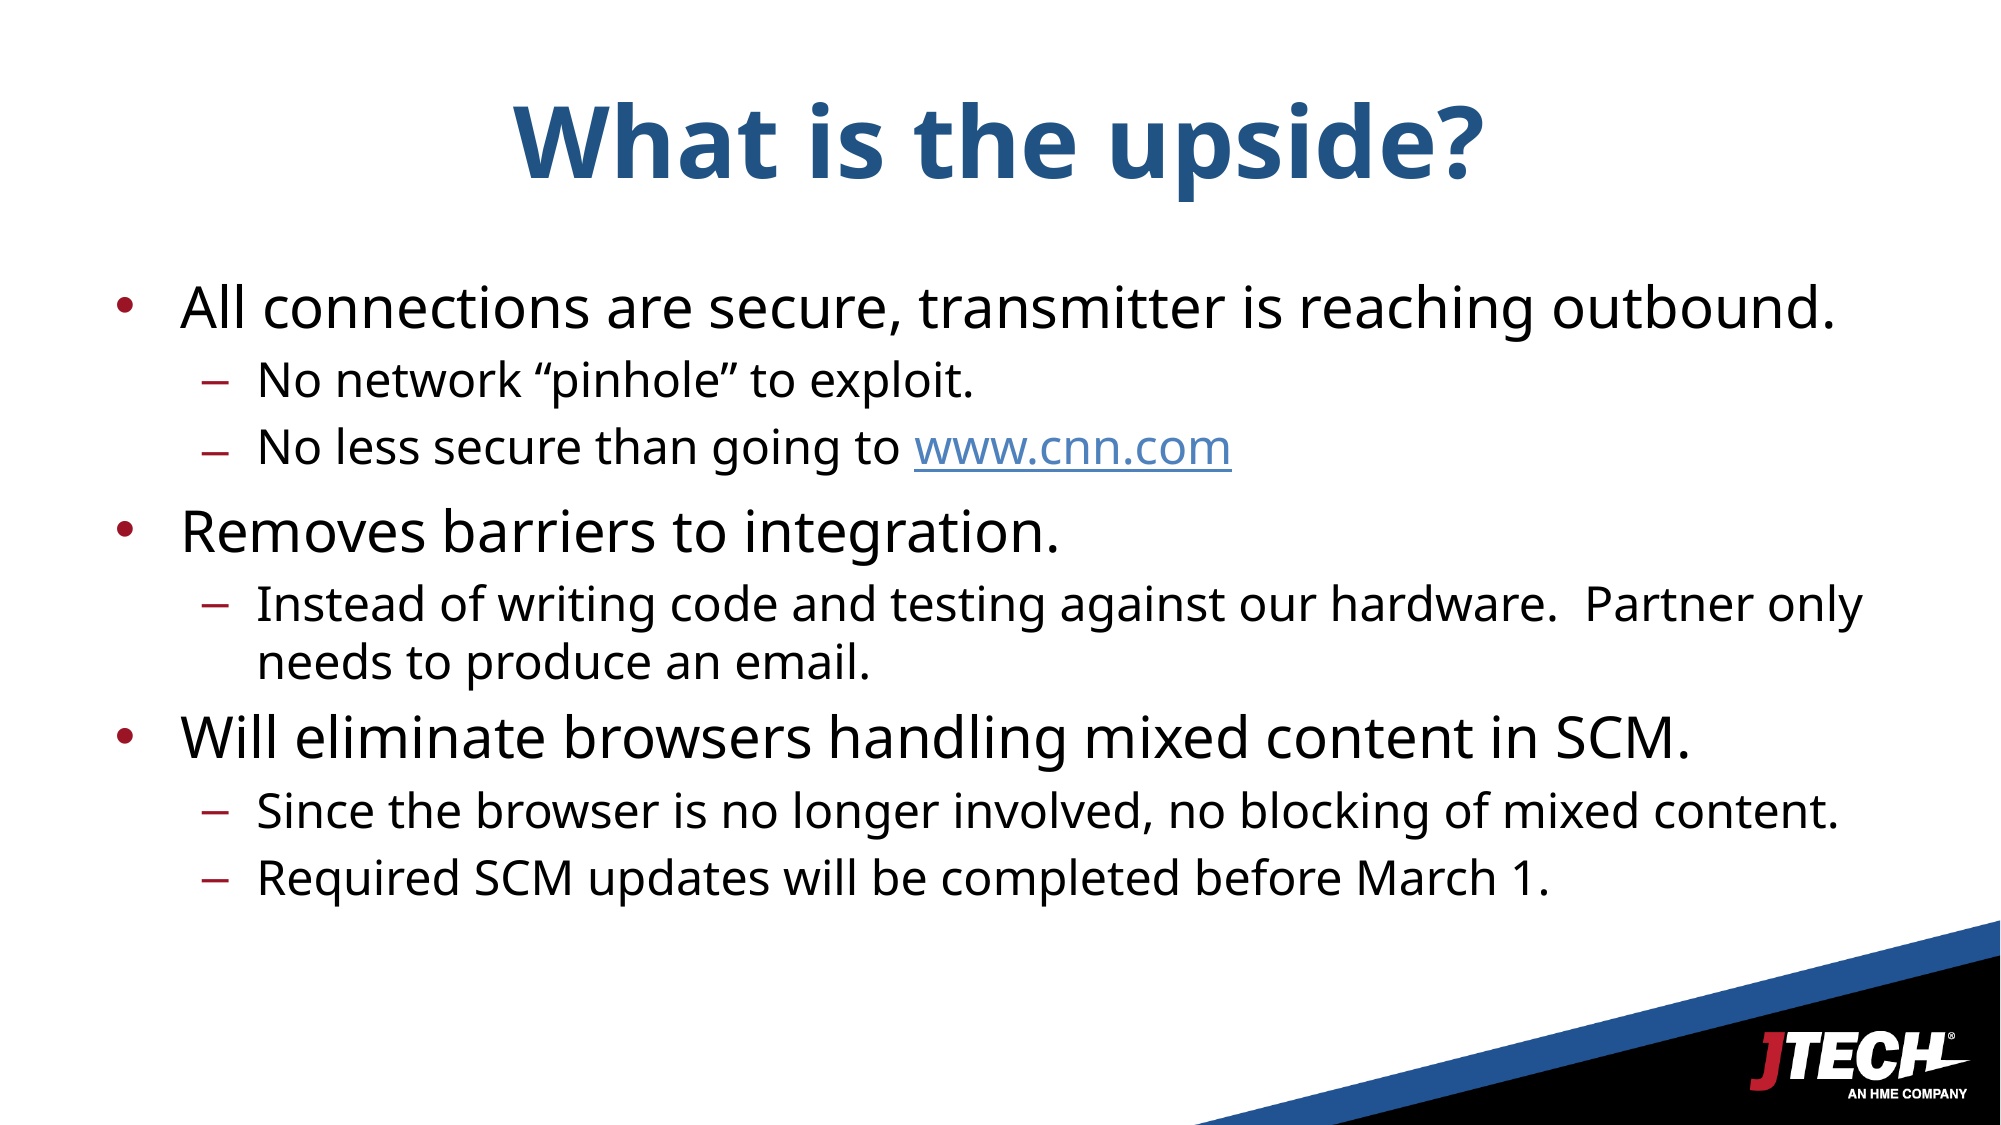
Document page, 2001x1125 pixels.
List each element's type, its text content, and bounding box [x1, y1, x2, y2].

picture [0, 0, 2001, 1125]
list All connections are secure, transmitter is reaching outbound. No network “pinhole” to exploit. No less secure than going to www.cnn.com Removes barriers to integration. Instead of writing code and testing against our hardware. Partner only needs to produce an email. Will eliminate browsers handling mixed content in SCM. Since the browser is no longer involved, no blocking of mixed content. Required SCM updates will be completed before March 1. [99, 262, 1900, 1005]
title What is the upside? [99, 45, 1900, 233]
